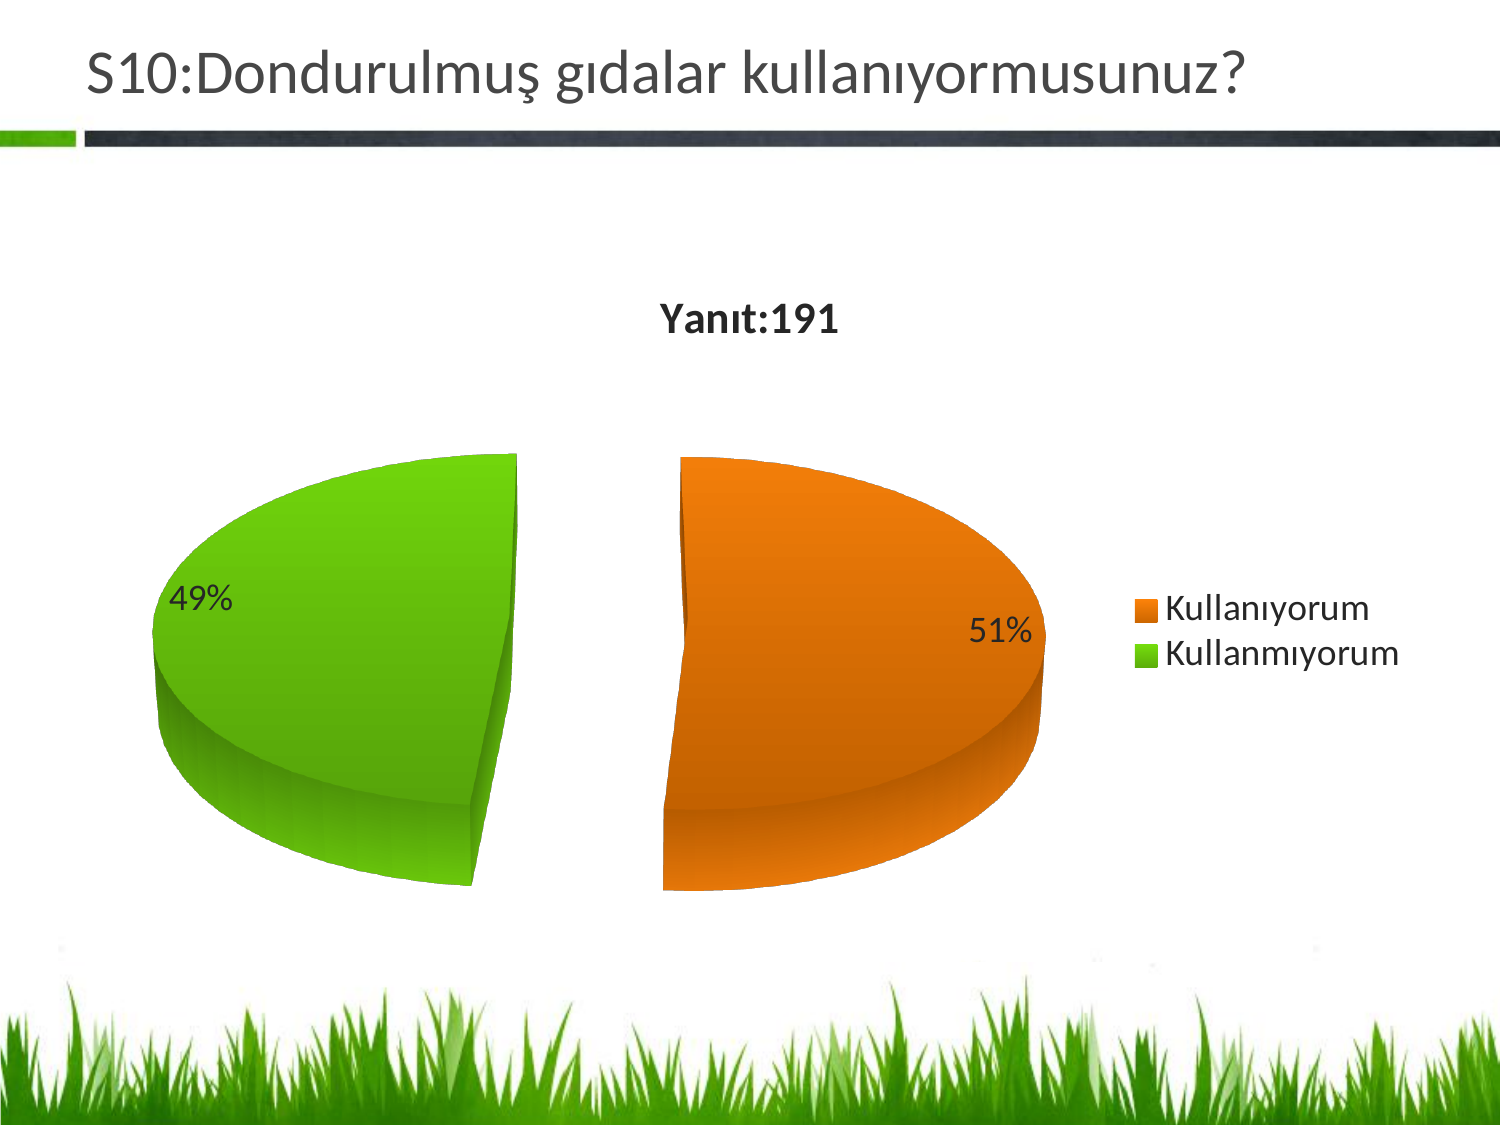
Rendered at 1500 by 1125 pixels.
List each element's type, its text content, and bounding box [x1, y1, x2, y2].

title S10:Dondurulmuş gıdalar kullanıyormusunuz? [71, 12, 1450, 125]
picture [0, 0, 1500, 1125]
chart [74, 262, 1426, 1006]
